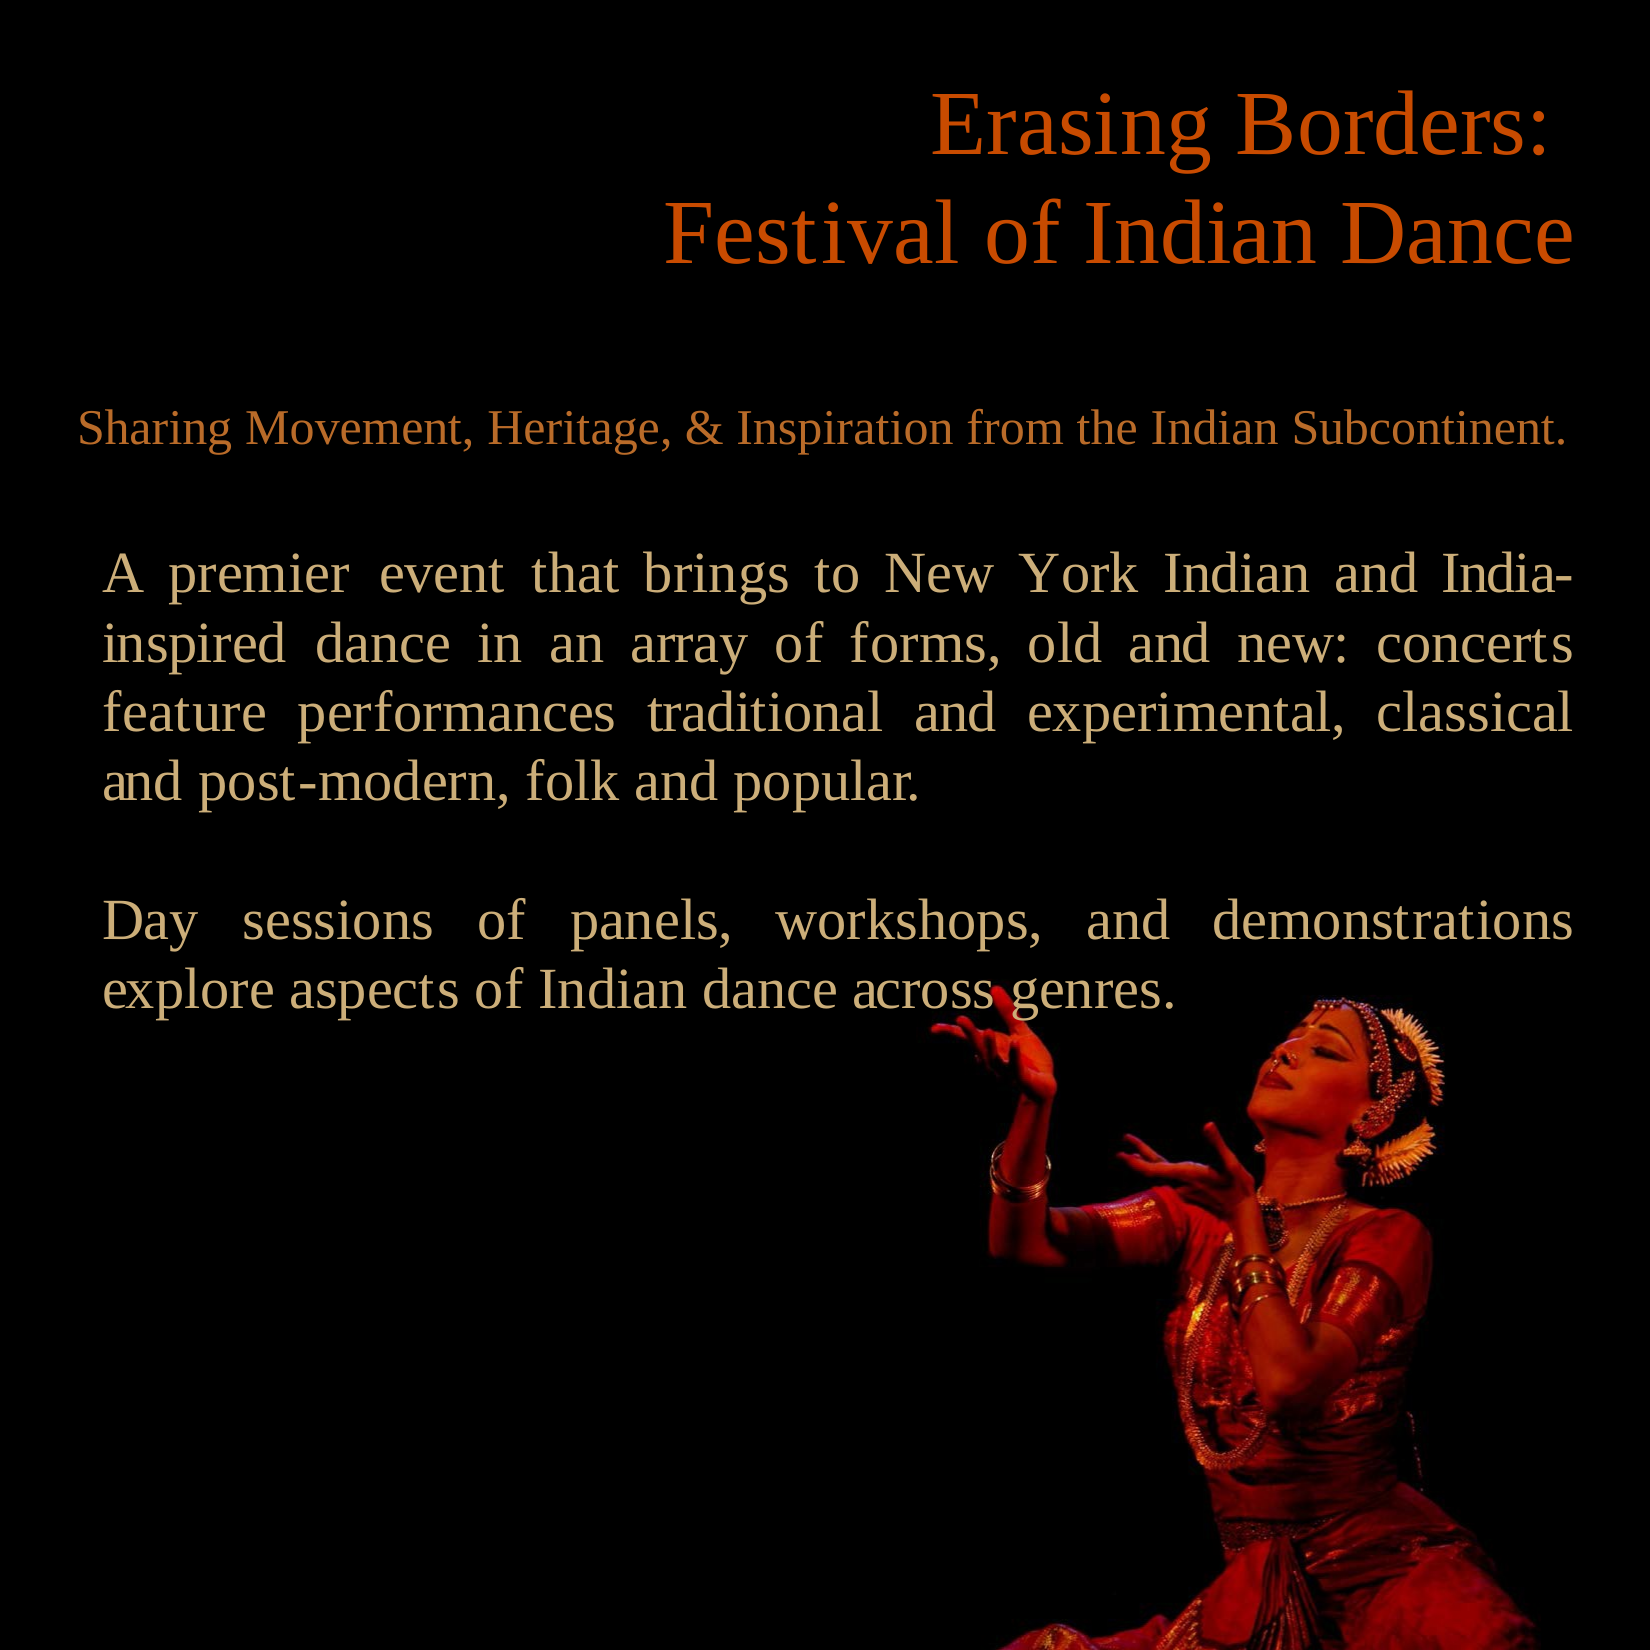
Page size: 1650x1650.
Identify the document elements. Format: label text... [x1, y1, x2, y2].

text_box A premier event that brings to New York Indian and India-inspired dance in an array of forms, old and new: concerts feature performances traditional and experimental, classical and post-modern, folk and popular. Day sessions of panels, workshops, and demonstrations explore aspects of Indian dance across genres. [99, 537, 1575, 1023]
text_box [900, 835, 1588, 1650]
text_box Erasing Borders: Festival of Indian Dance Sharing Movement, Heritage, & Inspiration from the Indian Subcontinent. [74, 62, 1575, 455]
text_box [74, 455, 1575, 1200]
